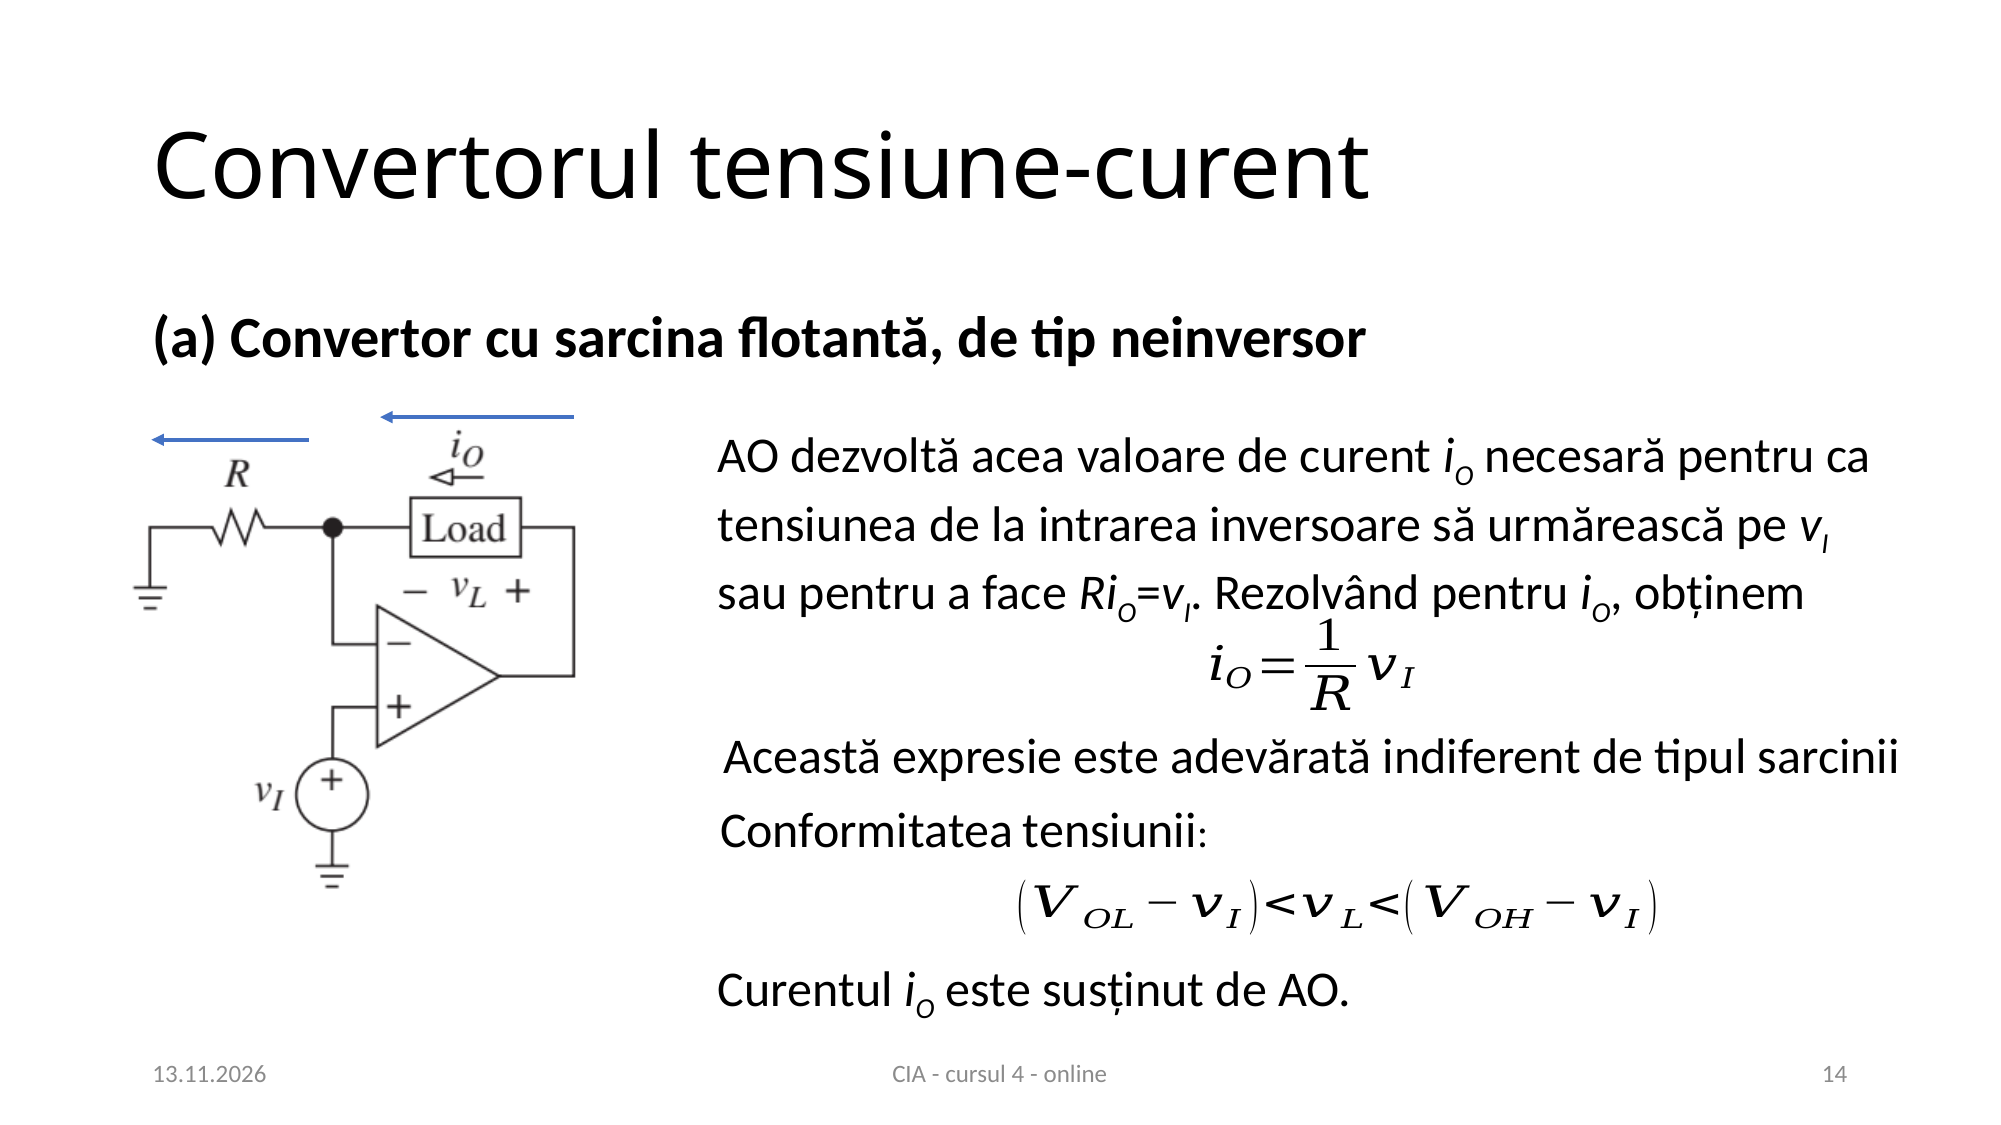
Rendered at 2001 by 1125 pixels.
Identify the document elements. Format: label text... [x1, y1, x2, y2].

list (a) Convertor cu sarcina flotantă, de tip neinversor [137, 299, 1863, 1014]
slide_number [137, 1042, 588, 1103]
title Convertorul tensiune-curent [137, 59, 1863, 278]
text_box Conformitatea tensiunii: [705, 790, 1224, 865]
text_box Curentul iO este susținut de AO. [703, 949, 1842, 1032]
slide_number 14 [1412, 1042, 1863, 1103]
footer CIA - cursul 4 - online [662, 1042, 1338, 1103]
picture [125, 412, 600, 901]
text_box AO dezvoltă acea valoare de curent iO necesară pentru ca tensiunea de la intrarea inversoare să urmărească pe vI sau pentru a face RiO=vI. Rezolvând pentru iO, obținem [703, 415, 1903, 636]
text_box Această expresie este adevărată indiferent de tipul sarcinii [708, 716, 1916, 792]
